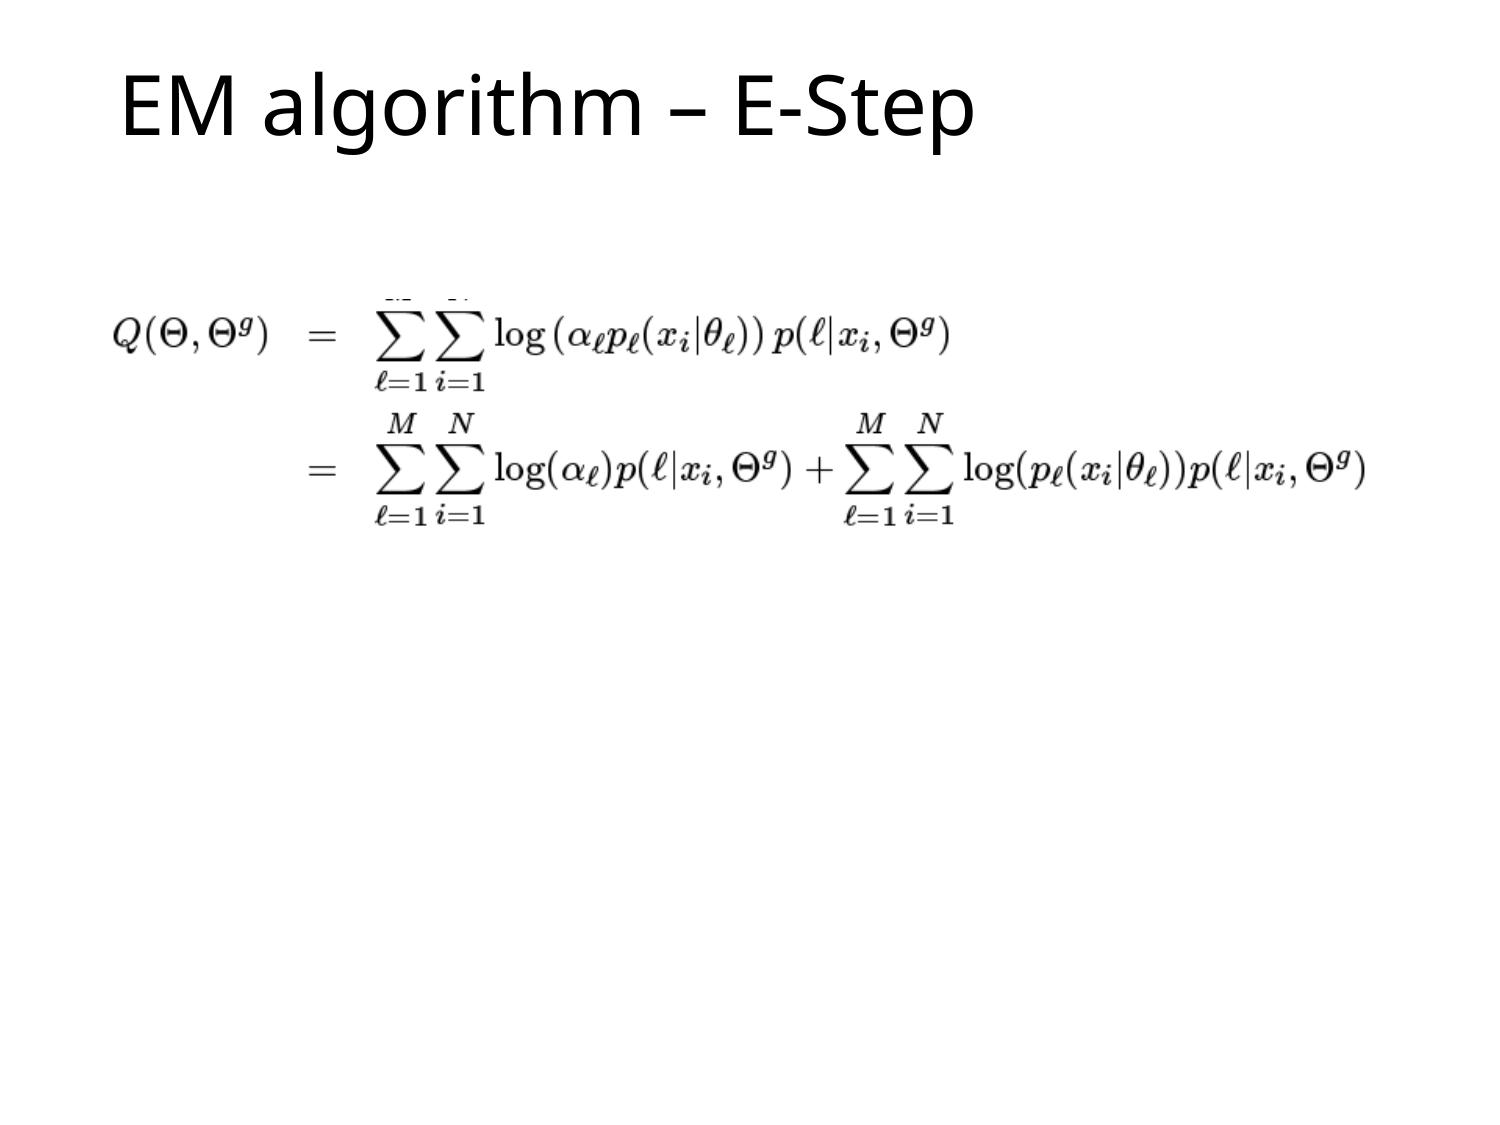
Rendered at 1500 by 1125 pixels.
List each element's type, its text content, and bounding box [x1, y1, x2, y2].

title EM algorithm – E-Step [103, 0, 1397, 218]
picture [103, 299, 1374, 541]
